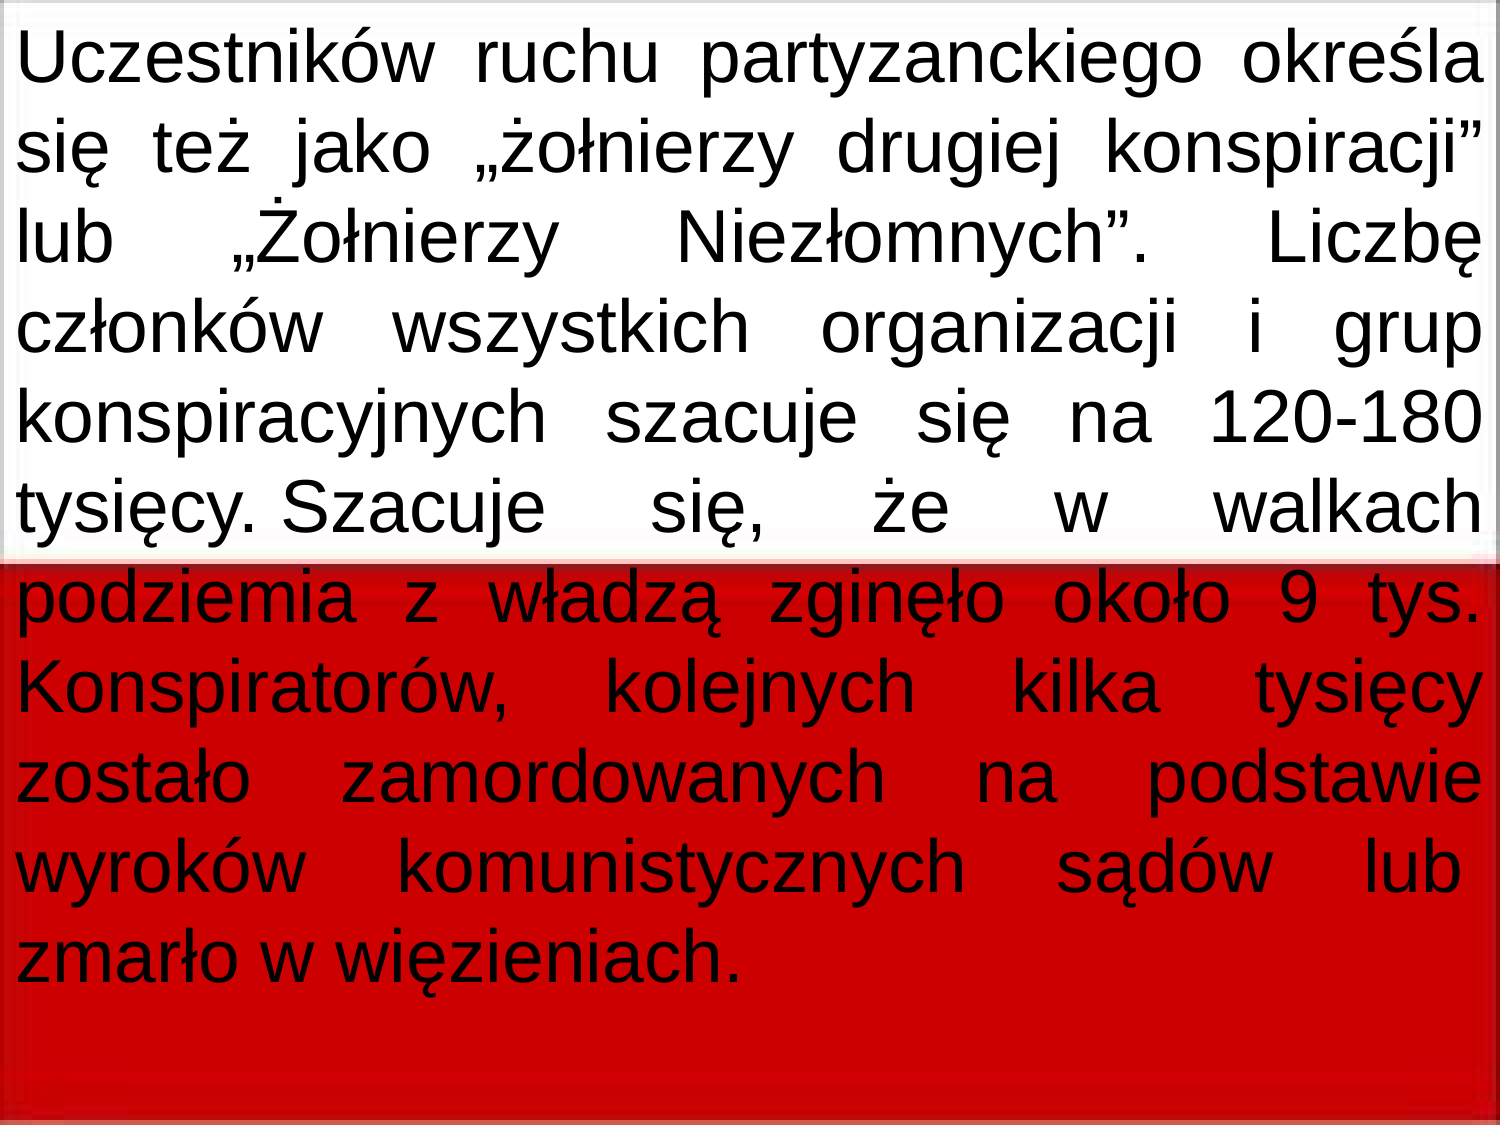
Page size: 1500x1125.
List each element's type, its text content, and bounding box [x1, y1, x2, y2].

list Uczestników ruchu partyzanckiego określa się też jako „żołnierzy drugiej konspiracji” lub „Żołnierzy Niezłomnych”. Liczbę członków wszystkich organizacji i grup konspiracyjnych szacuje się na 120-180 tysięcy. Szacuje się, że w walkach podziemia z władzą zginęło około 9 tys. Konspiratorów, kolejnych kilka tysięcy zostało zamordowanych na podstawie wyroków komunistycznych sądów lub zmarło w więzieniach. [0, 0, 1500, 1125]
